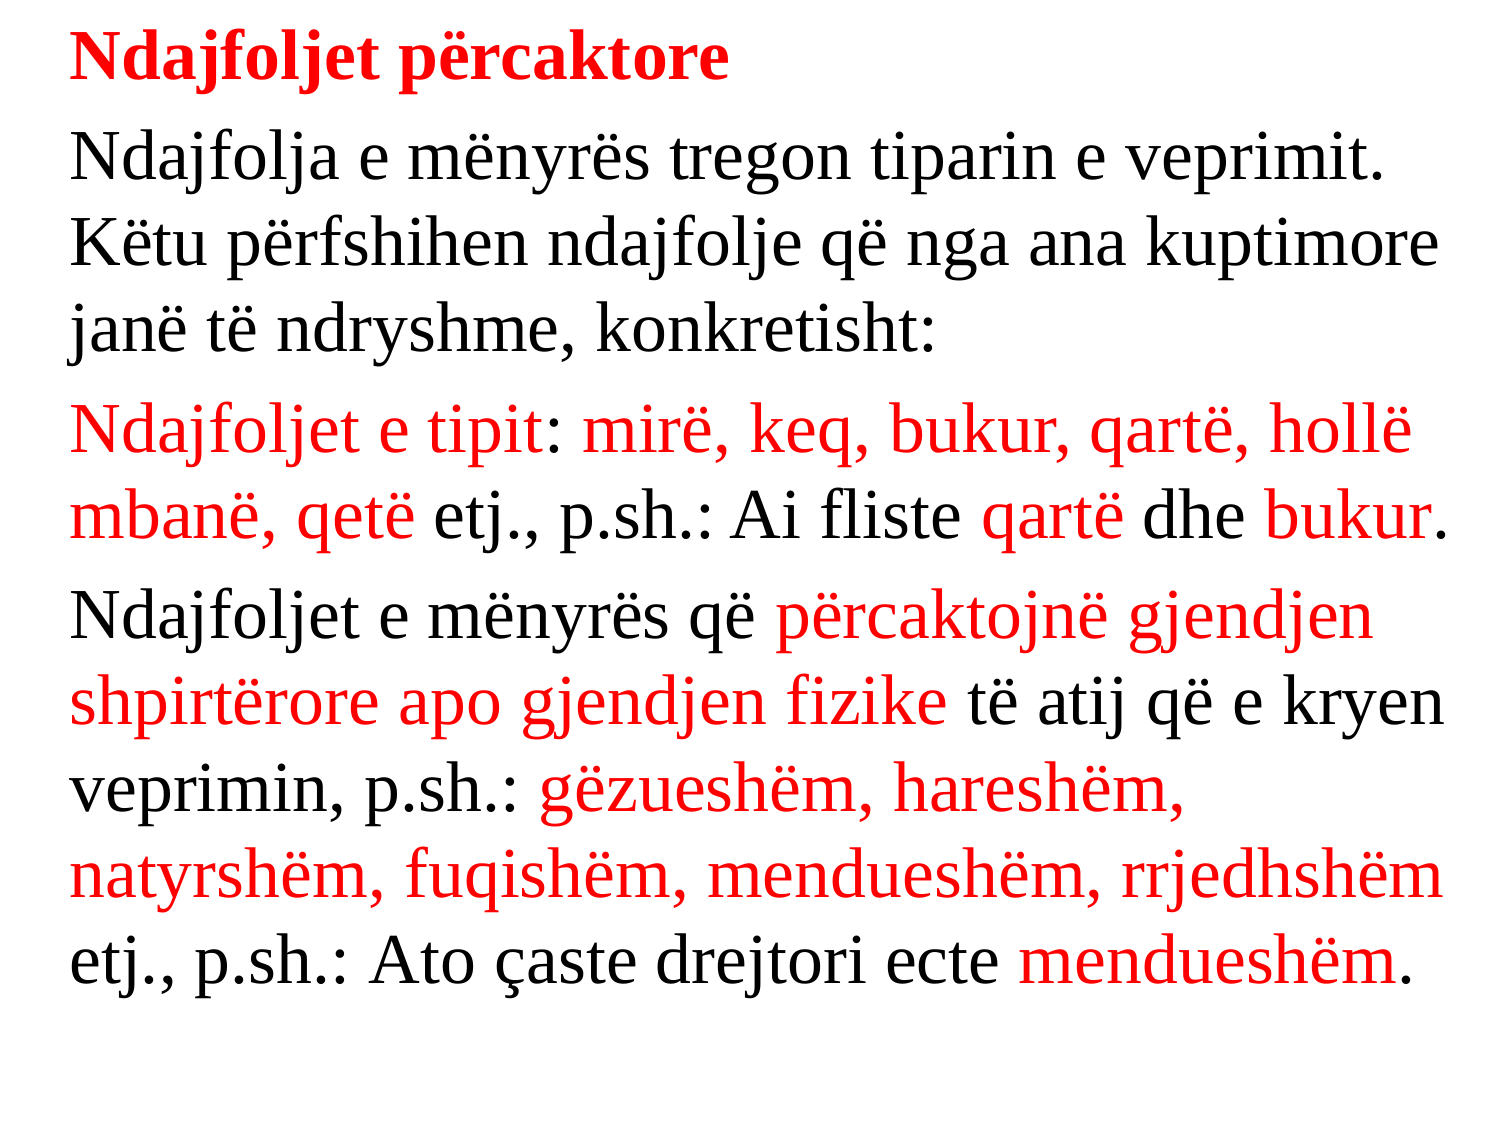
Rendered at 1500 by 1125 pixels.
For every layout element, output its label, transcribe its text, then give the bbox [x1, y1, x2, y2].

list Ndajfoljet përcaktore Ndajfolja e mënyrës tregon tiparin e veprimit. Këtu përfshihen ndajfolje që nga ana kuptimore janë të ndryshme, konkretisht: Ndajfoljet e tipit: mirë, keq, bukur, qartë, hollë mbanë, qetë etj., p.sh.: Ai fliste qartë dhe bukur. Ndajfoljet e mënyrës që përcaktojnë gjendjen shpirtërore apo gjendjen fizike të atij që e kryen veprimin, p.sh.: gëzueshëm, hareshëm, natyrshëm, fuqishëm, mendueshëm, rrjedhshëm etj., p.sh.: Ato çaste drejtori ecte mendueshëm. [0, 0, 1500, 1125]
